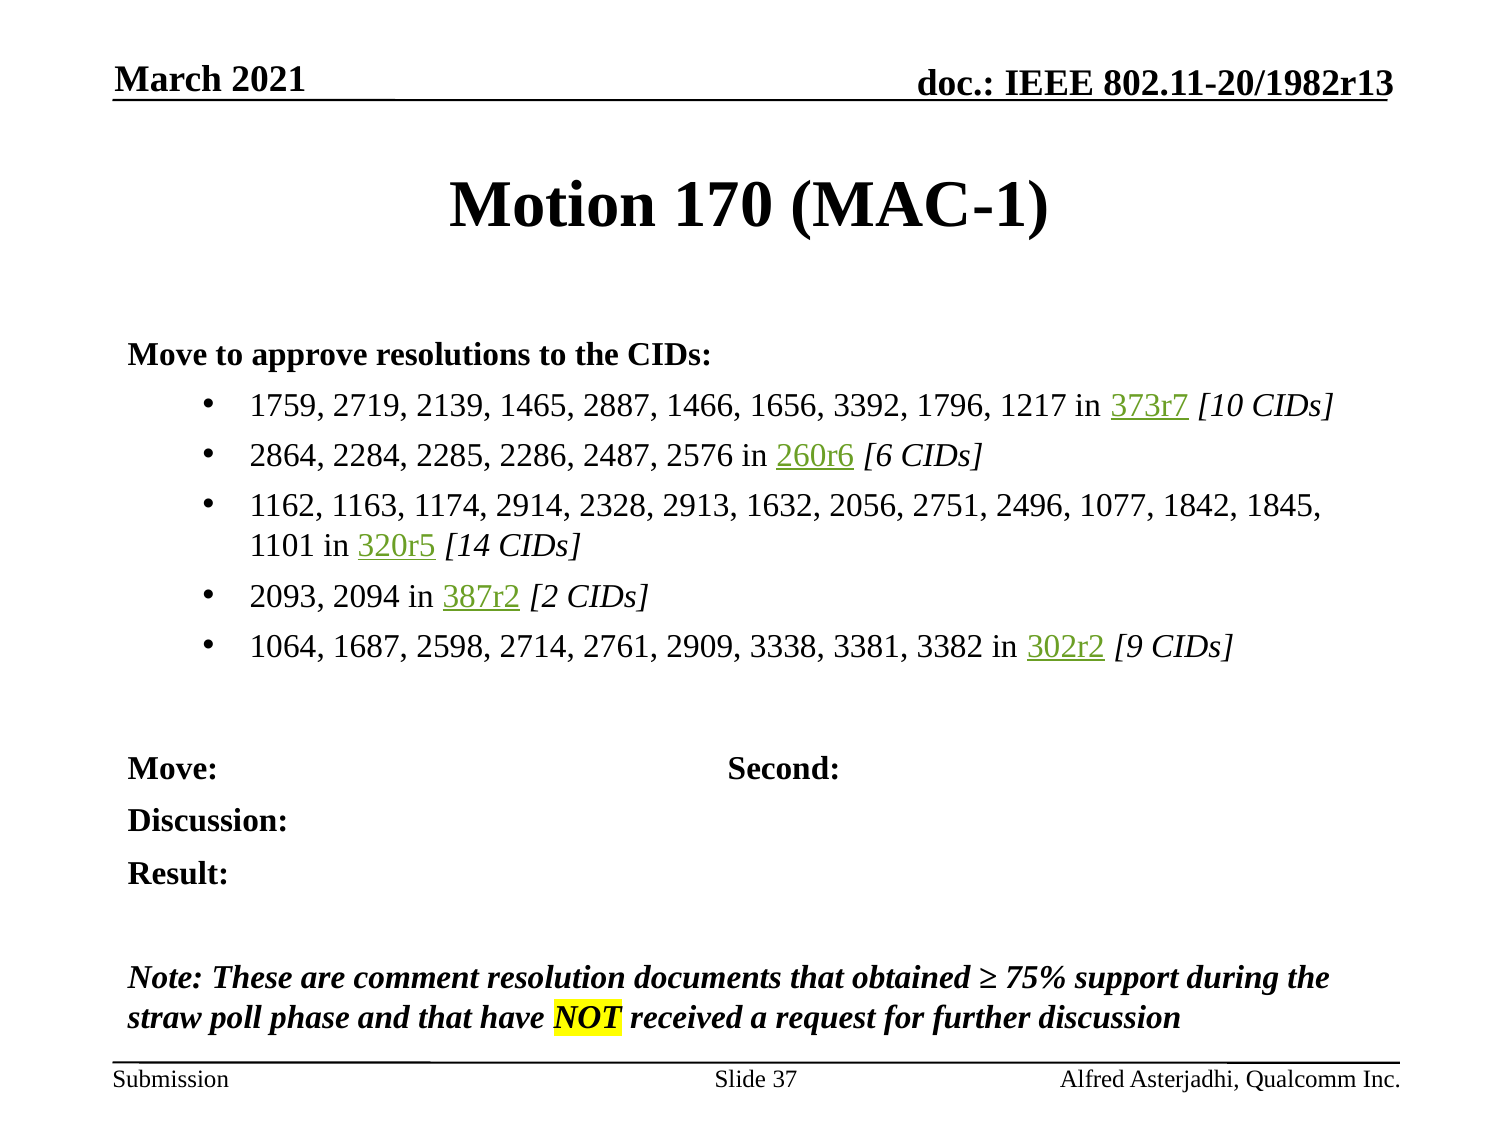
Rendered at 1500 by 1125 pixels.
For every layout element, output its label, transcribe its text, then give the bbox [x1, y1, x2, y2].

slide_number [114, 54, 423, 100]
title Motion 170 (MAC-1) [112, 112, 1388, 288]
list Move to approve resolutions to the CIDs: 1759, 2719, 2139, 1465, 2887, 1466, 1656, 3392, 1796, 1217 in 373r7 [10 CIDs] 2864, 2284, 2285, 2286, 2487, 2576 in 260r6 [6 CIDs] 1162, 1163, 1174, 2914, 2328, 2913, 1632, 2056, 2751, 2496, 1077, 1842, 1845, 1101 in 320r5 [14 CIDs] 2093, 2094 in 387r2 [2 CIDs] 1064, 1687, 2598, 2714, 2761, 2909, 3338, 3381, 3382 in 302r2 [9 CIDs] Move: Second: Discussion: Result: Note: These are comment resolution documents that obtained ≥ 75% support during the straw poll phase and that have NOT received a request for further discussion [112, 324, 1388, 1038]
footer Alfred Asterjadhi, Qualcomm Inc. [878, 1061, 1402, 1093]
slide_number Slide 37 [712, 1061, 800, 1123]
